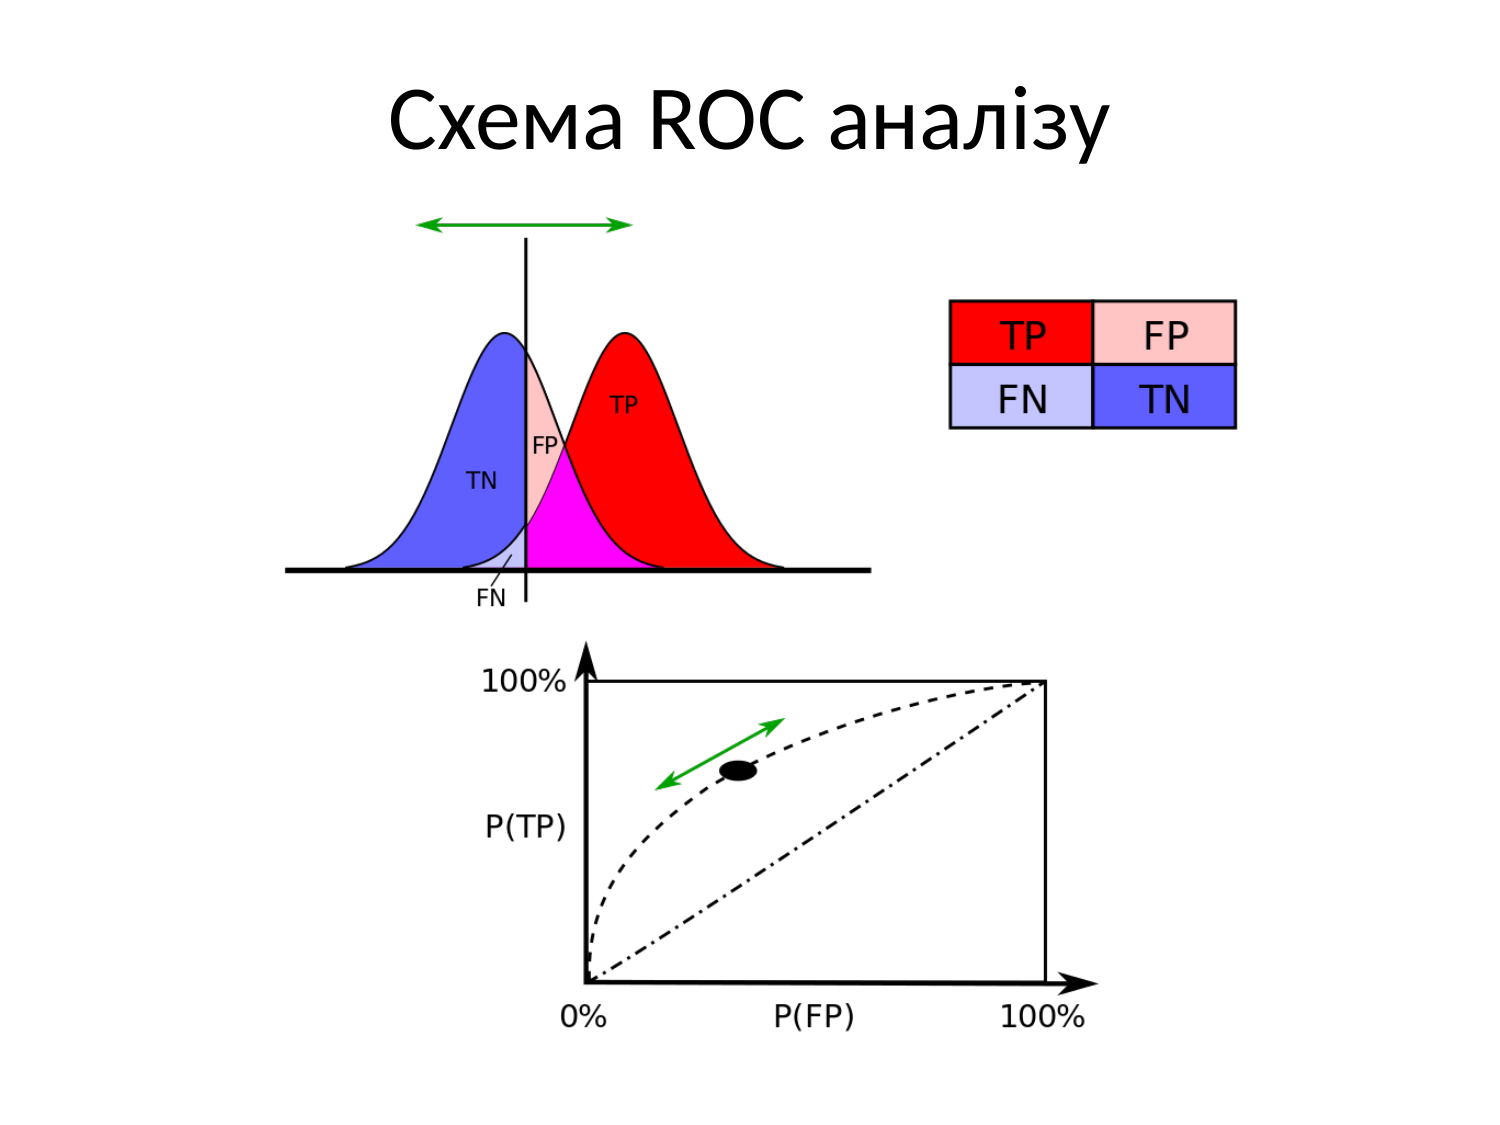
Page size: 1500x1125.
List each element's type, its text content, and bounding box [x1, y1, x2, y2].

title Схема ROC аналізу [75, 19, 1425, 207]
picture [206, 206, 1329, 1048]
